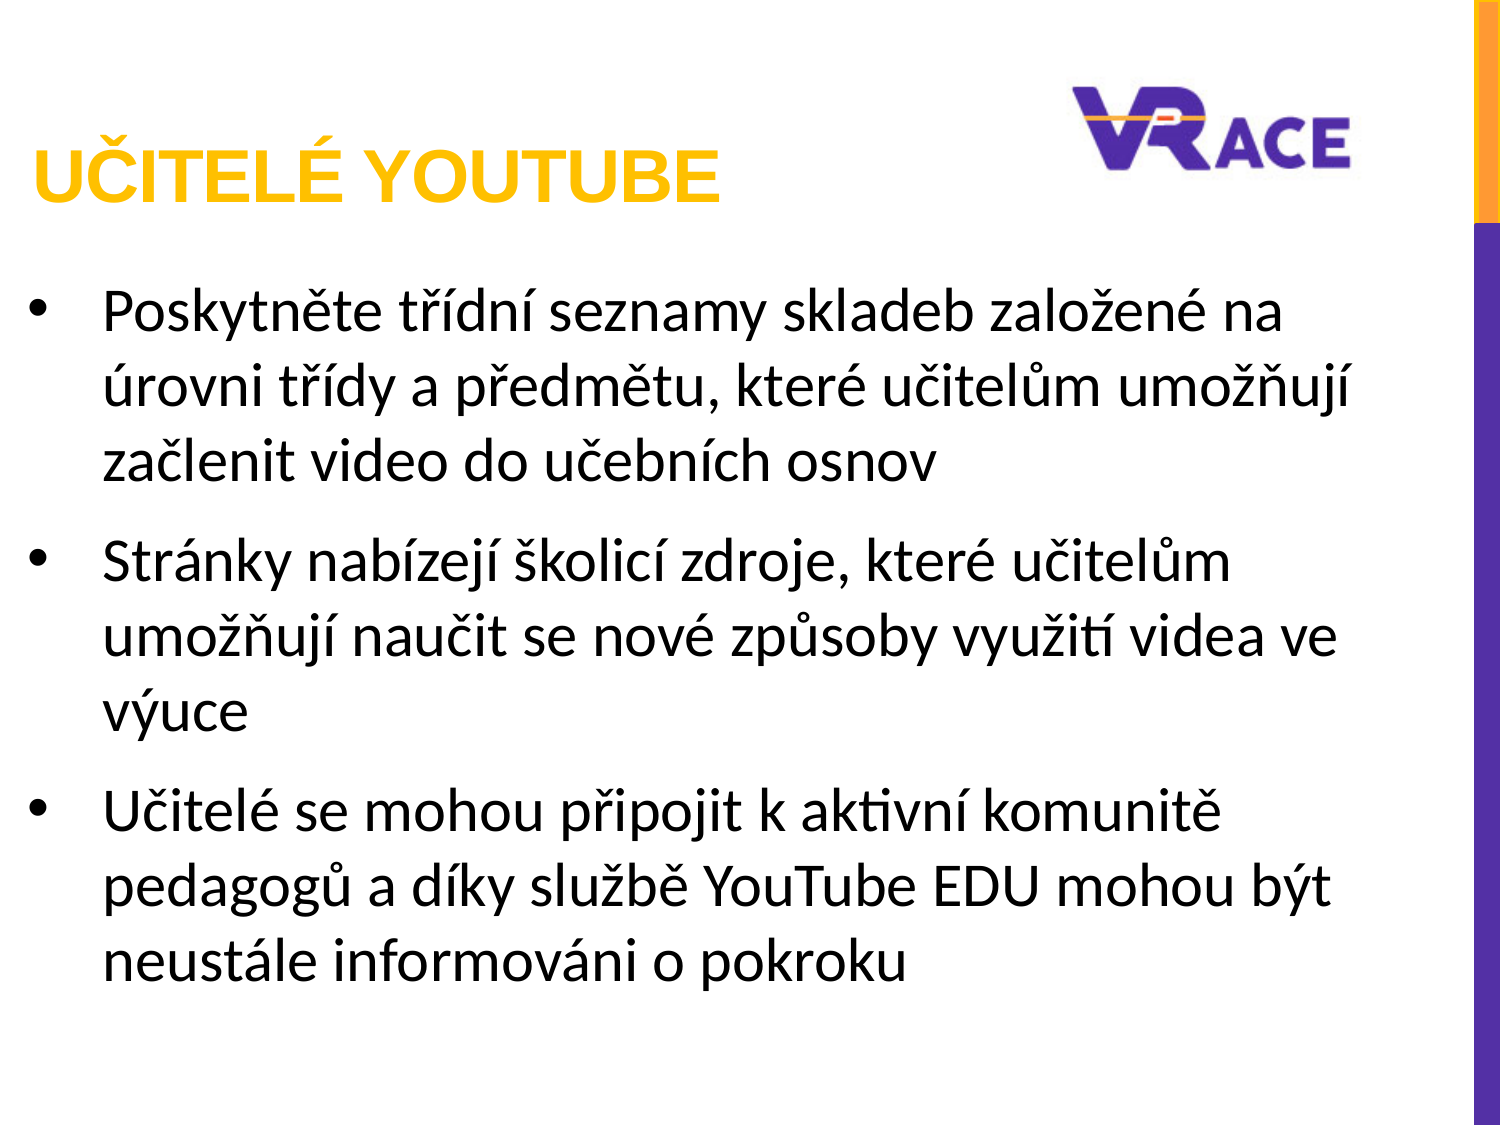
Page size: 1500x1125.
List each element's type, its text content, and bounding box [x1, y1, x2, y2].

title Učitelé YouTube [17, 0, 968, 225]
picture [1057, 39, 1374, 222]
text_box Poskytněte třídní seznamy skladeb založené na úrovni třídy a předmětu, které učitelům umožňují začlenit video do učebních osnov Stránky nabízejí školicí zdroje, které učitelům umožňují naučit se nové způsoby využití videa ve výuce Učitelé se mohou připojit k aktivní komunitě pedagogů a díky službě YouTube EDU mohou být neustále informováni o pokroku [12, 254, 1454, 1109]
